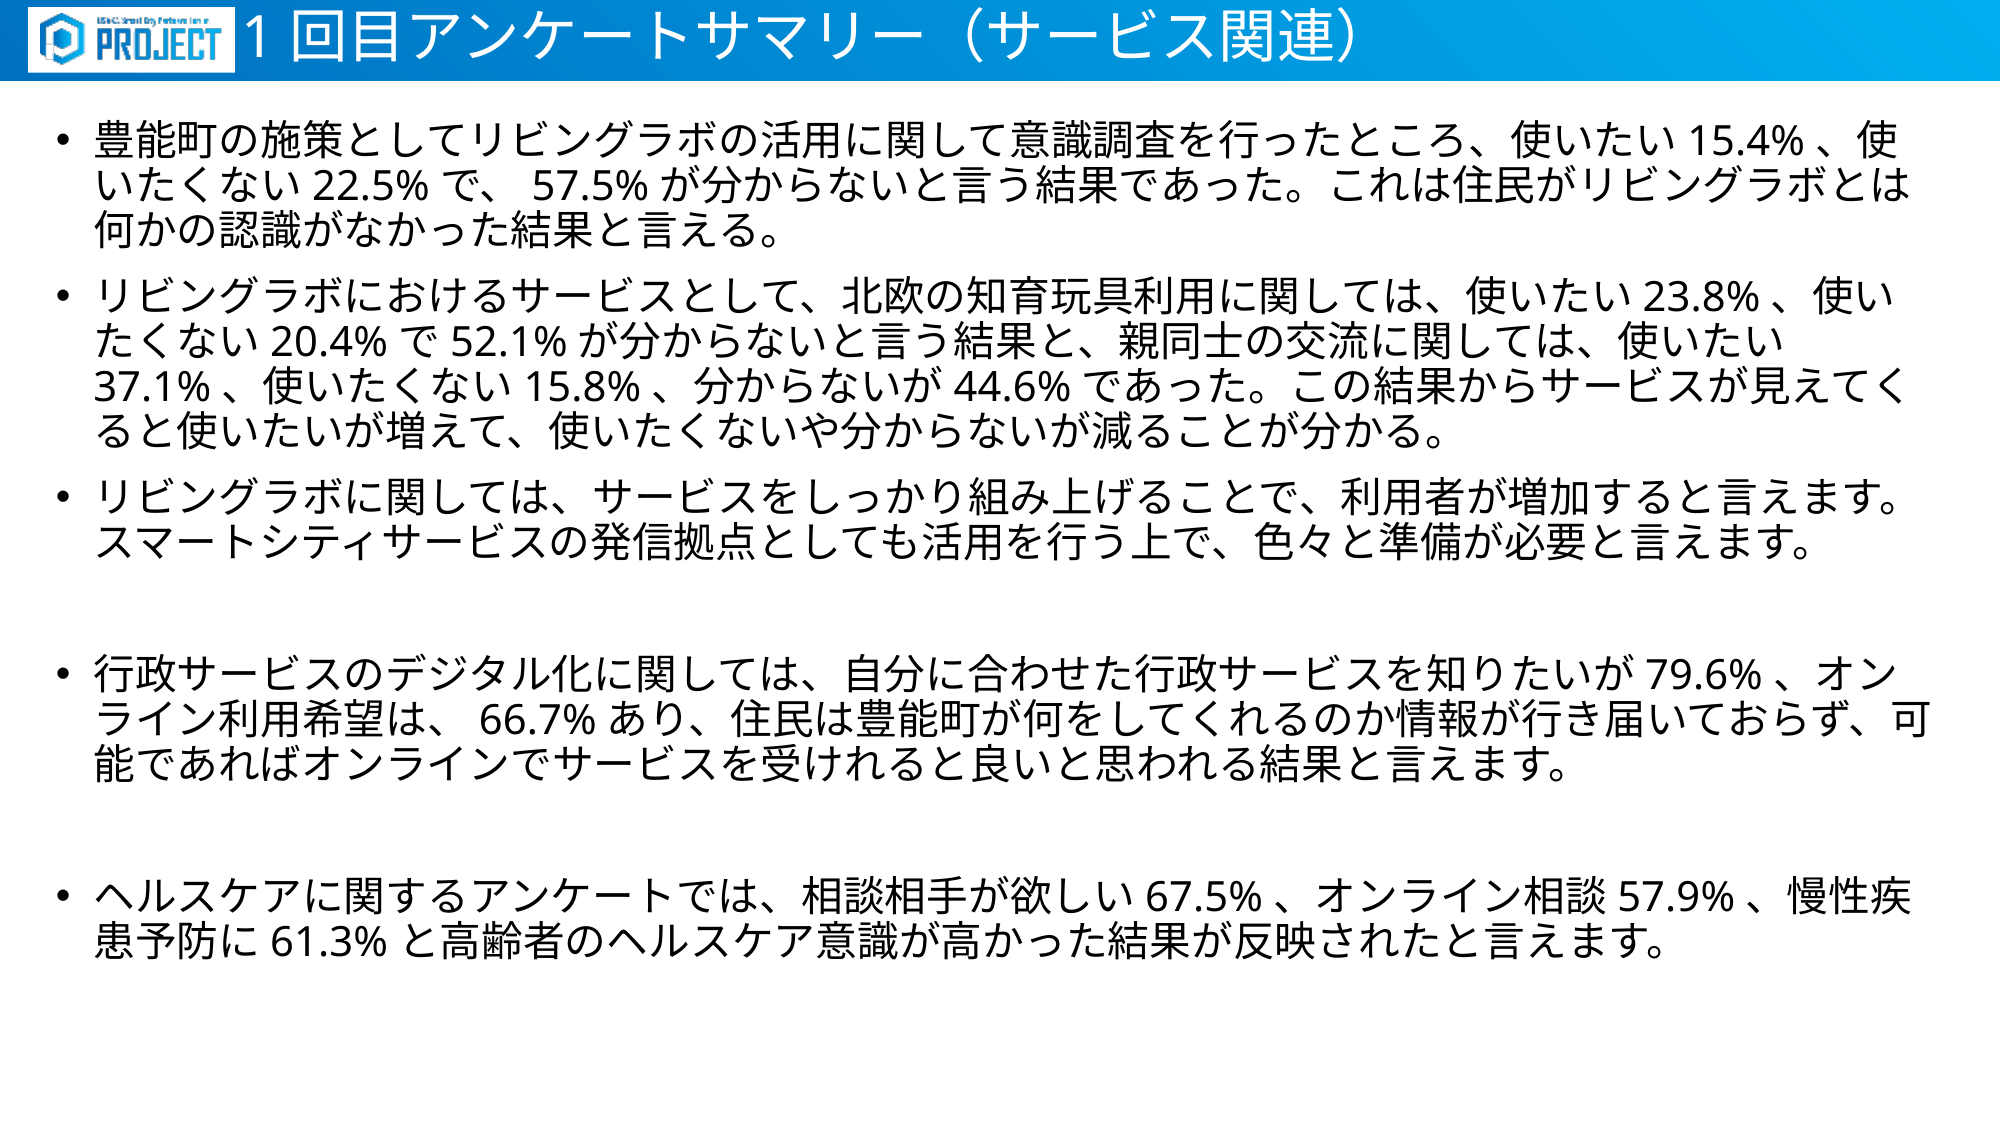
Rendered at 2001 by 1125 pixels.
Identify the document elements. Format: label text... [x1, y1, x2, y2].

title 1回目アンケートサマリー（サービス関連） [227, 0, 1725, 111]
list 豊能町の施策としてリビングラボの活用に関して意識調査を行ったところ、使いたい15.4%、使いたくない22.5%で、57.5%が分からないと言う結果であった。これは住民がリビングラボとは何かの認識がなかった結果と言える。 リビングラボにおけるサービスとして、北欧の知育玩具利用に関しては、使いたい23.8%、使いたくない20.4%で52.1%が分からないと言う結果と、親同士の交流に関しては、使いたい37.1%、使いたくない15.8%、分からないが44.6%であった。この結果からサービスが見えてくると使いたいが増えて、使いたくないや分からないが減ることが分かる。 リビングラボに関しては、サービスをしっかり組み上げることで、利用者が増加すると言えます。 スマートシティサービスの発信拠点としても活用を行う上で、色々と準備が必要と言えます。 行政サービスのデジタル化に関しては、自分に合わせた行政サービスを知りたいが79.6%、オンライン利用希望は、66.7%あり、住民は豊能町が何をしてくれるのか情報が行き届いておらず、可能であればオンラインでサービスを受けれると良いと思われる結果と言えます。 ヘルスケアに関するアンケートでは、相談相手が欲しい67.5%、オンライン相談57.9%、慢性疾患予防に61.3%と高齢者のヘルスケア意識が高かった結果が反映されたと言えます。 [40, 111, 1949, 1080]
picture [40, 13, 223, 71]
